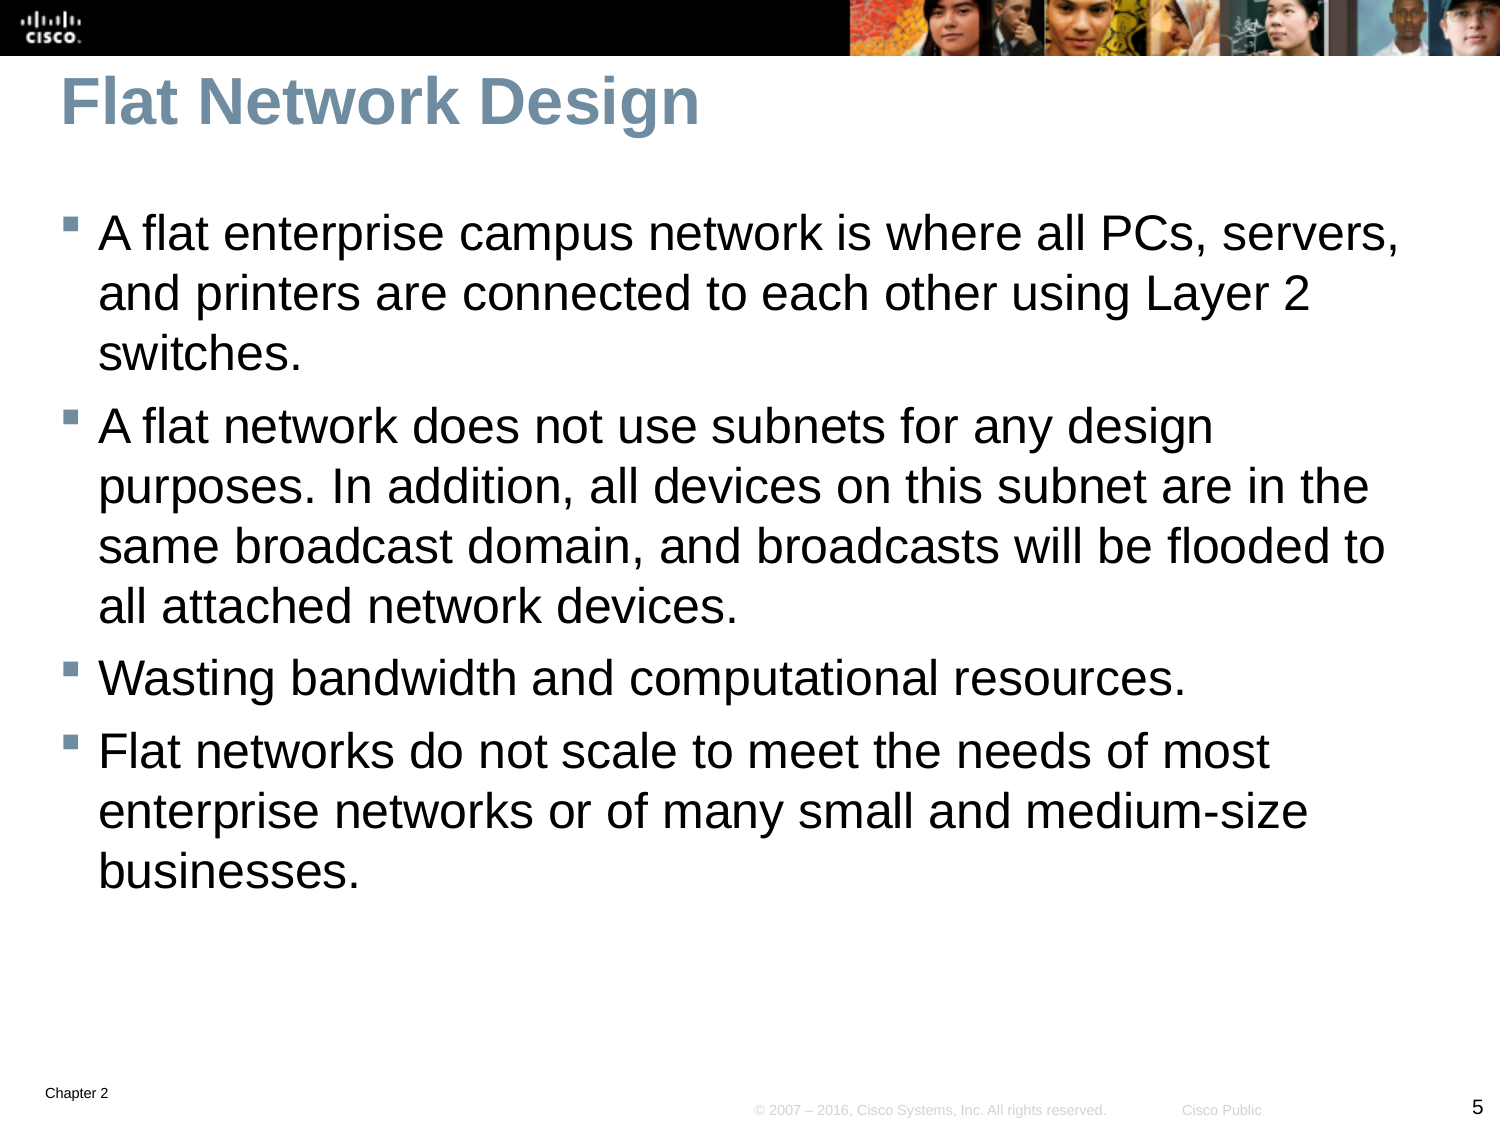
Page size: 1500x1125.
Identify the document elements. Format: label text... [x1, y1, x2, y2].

list A flat enterprise campus network is where all PCs, servers, and printers are connected to each other using Layer 2 switches. A flat network does not use subnets for any design purposes. In addition, all devices on this subnet are in the same broadcast domain, and broadcasts will be flooded to all attached network devices. Wasting bandwidth and computational resources. Flat networks do not scale to meet the needs of most enterprise networks or of many small and medium-size businesses. [45, 193, 1444, 1037]
title Flat Network Design [45, 59, 1444, 182]
picture [0, 0, 1500, 56]
